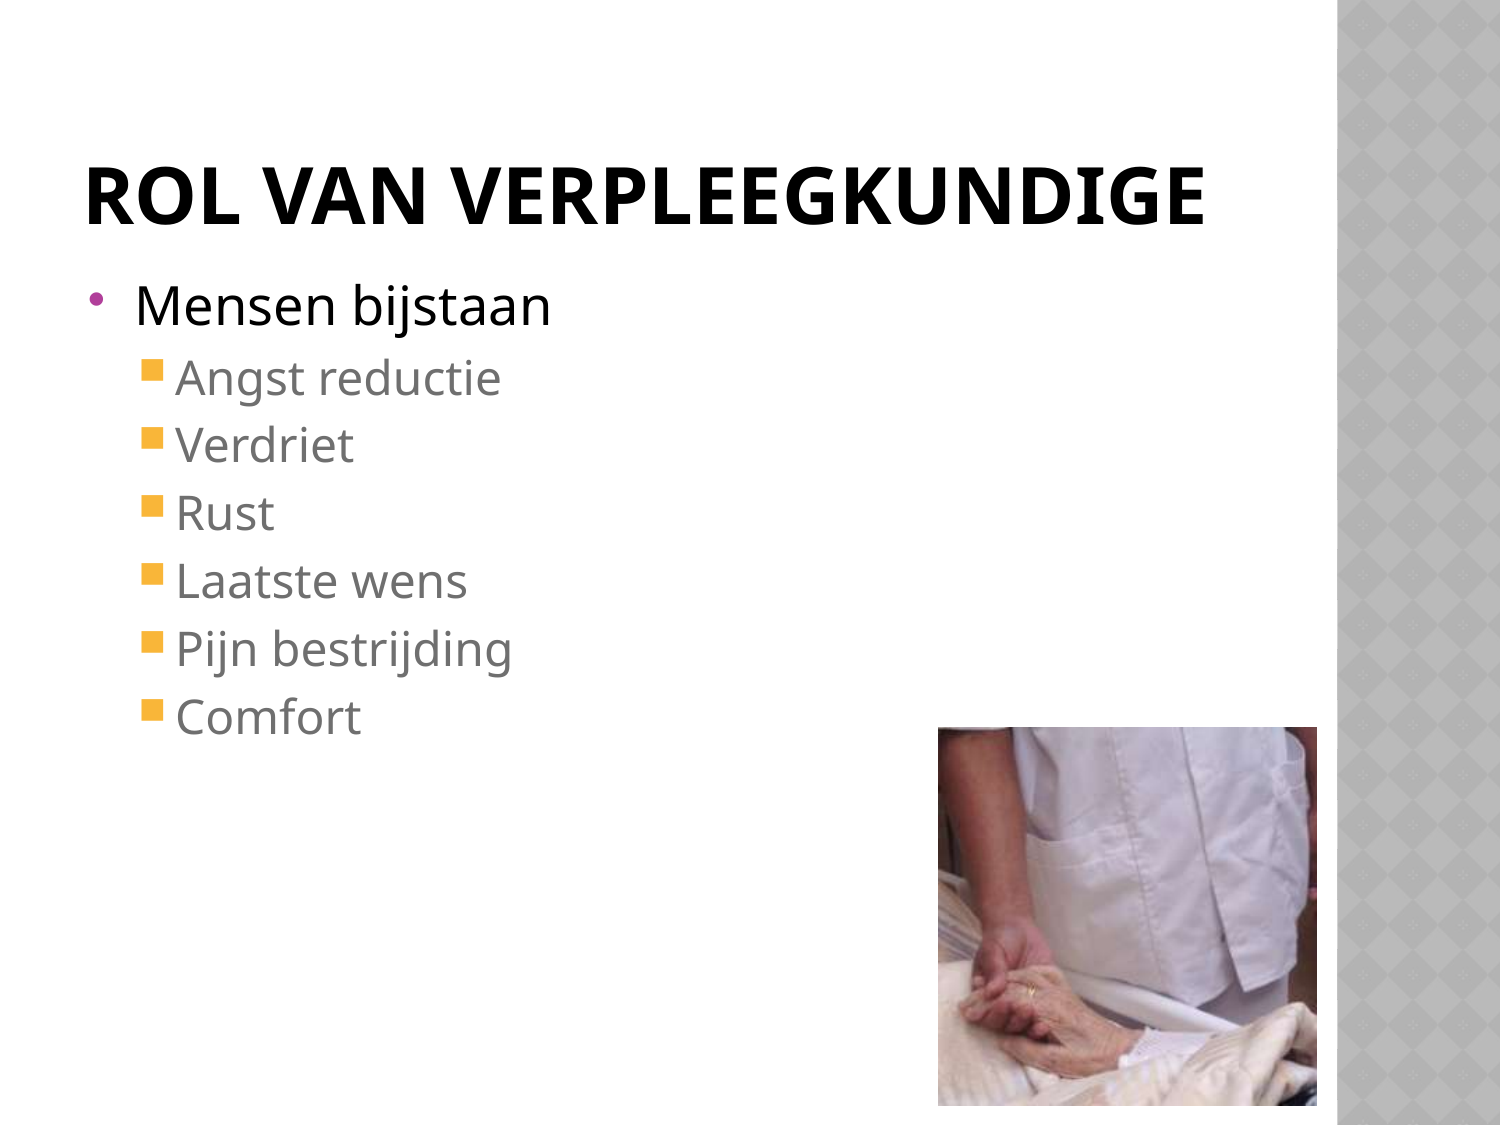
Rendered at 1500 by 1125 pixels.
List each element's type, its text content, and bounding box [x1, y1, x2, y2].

title Rol van verpleegkundige [75, 52, 1263, 240]
list Mensen bijstaan Angst reductie Verdriet Rust Laatste wens Pijn bestrijding Comfort [75, 264, 1263, 1059]
picture [938, 727, 1318, 1107]
